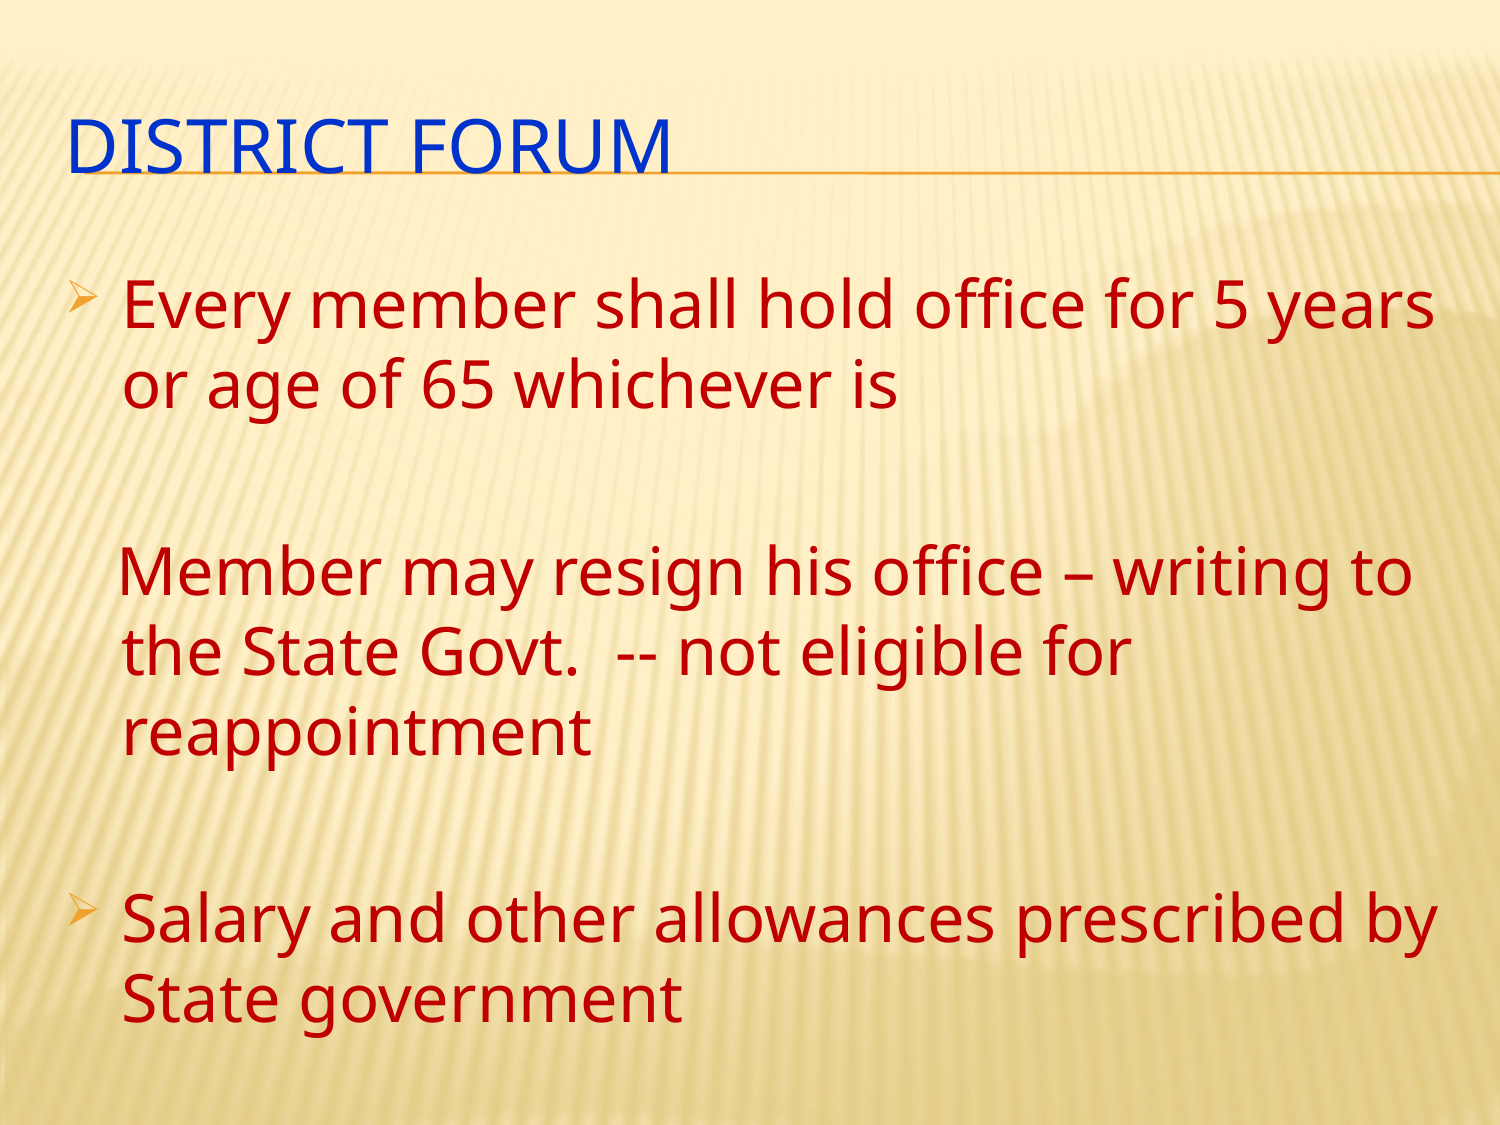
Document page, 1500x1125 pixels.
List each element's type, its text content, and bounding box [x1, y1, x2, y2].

title District forum [50, 75, 1475, 213]
list Every member shall hold office for 5 years or age of 65 whichever is Member may resign his office – writing to the State Govt. -- not eligible for reappointment Salary and other allowances prescribed by State government [50, 254, 1475, 998]
